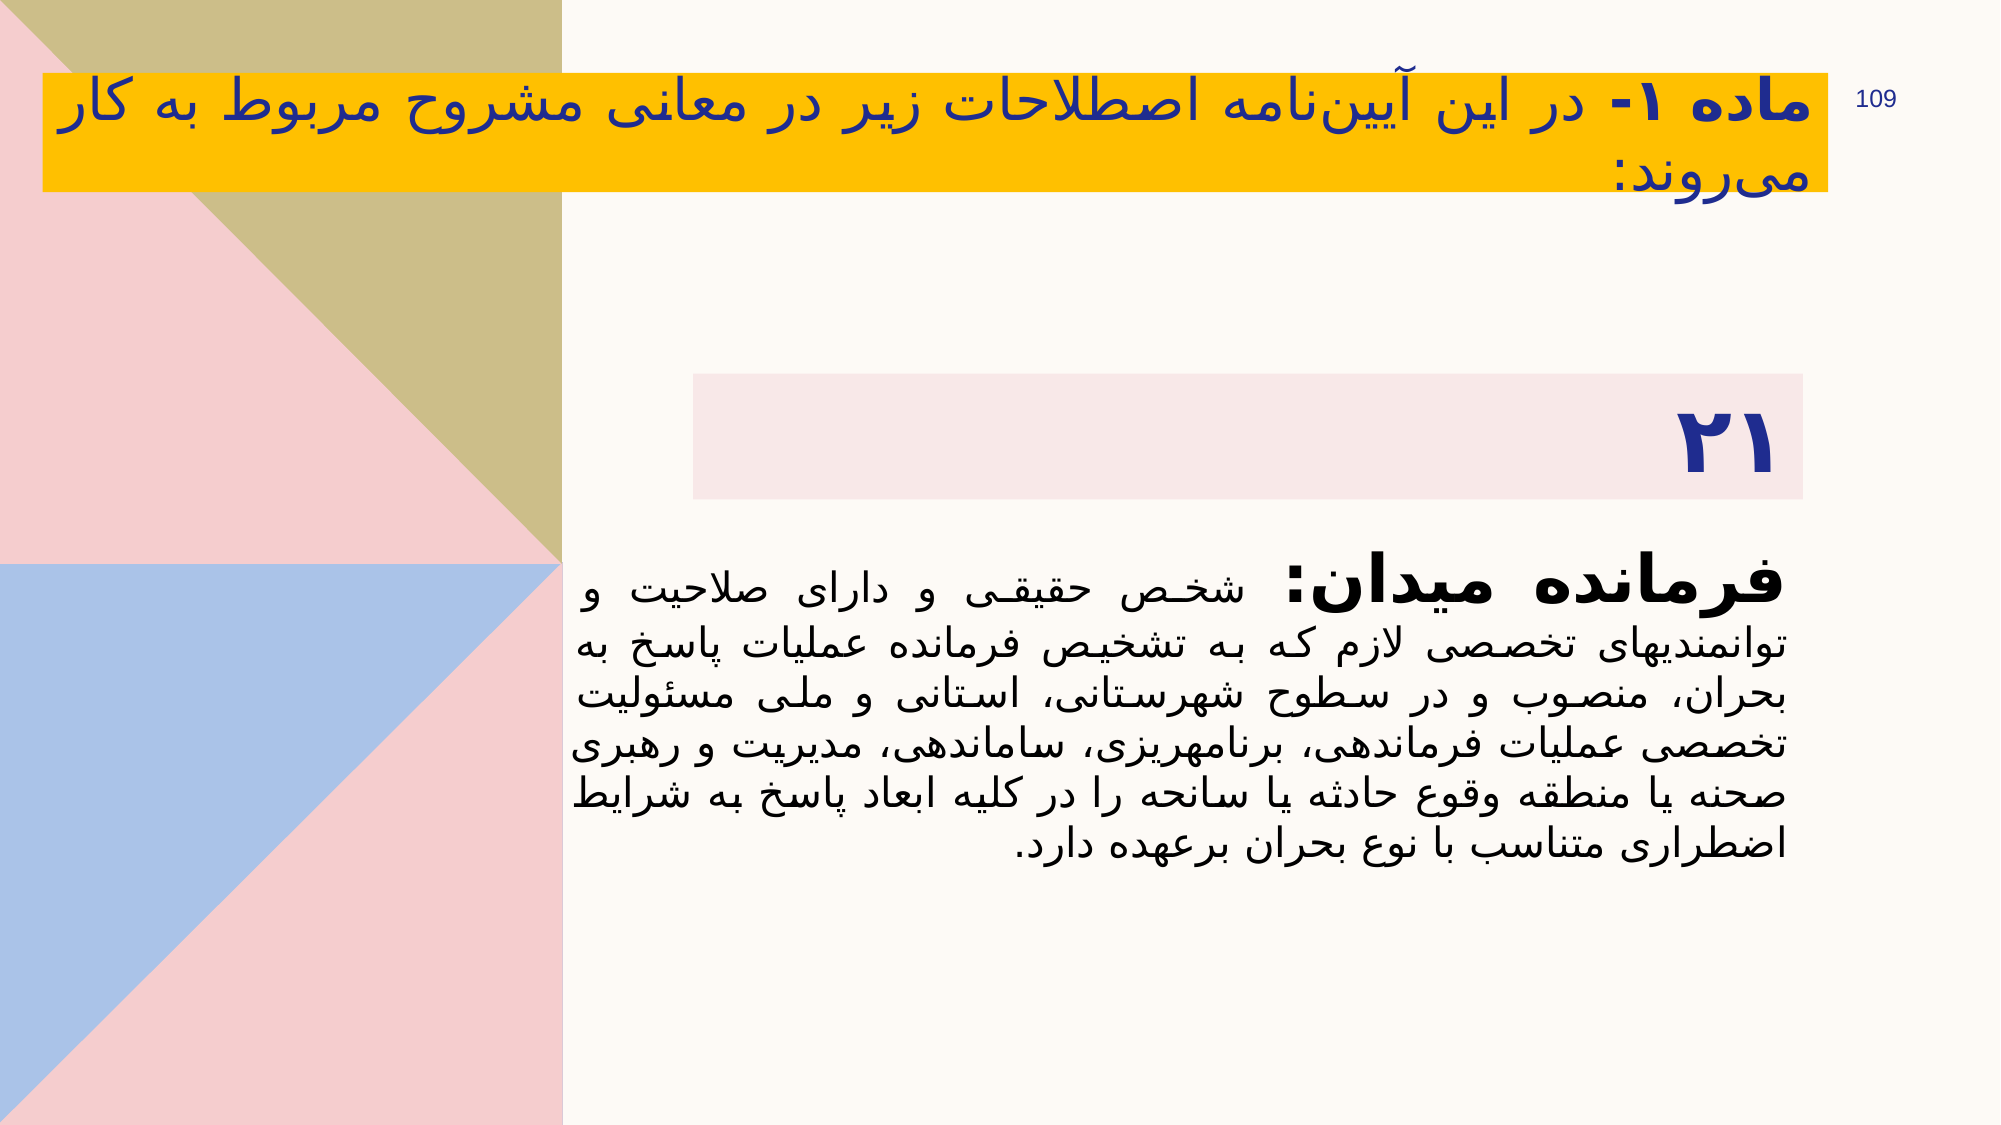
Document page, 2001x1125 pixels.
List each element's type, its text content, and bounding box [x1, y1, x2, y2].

title ۲۱ [693, 373, 1803, 500]
list فرمانده میدان: شخص حقیقی و دارای صلاحیت و توانمندی­های تخصصی لازم که به تشخیص فرمانده عملیات پاسخ به بحران، منصوب و در سطوح شهرستانی، استانی و ملی مسئولیت تخصصی عملیات فرماندهی، برنامه­ریزی، ساماندهی، مدیریت و رهبری صحنه یا منطقه وقوع حادثه یا سانحه را در کلیه ابعاد پاسخ به شرایط اضطراری متناسب با نوع بحران برعهده دارد. [554, 528, 1803, 972]
slide_number 109 [1829, 75, 1958, 120]
footer ماده ۱- در این آیین‌نامه اصطلاحات زیر در معانی مشروح مربوط به کار می‌روند: [42, 72, 1829, 193]
